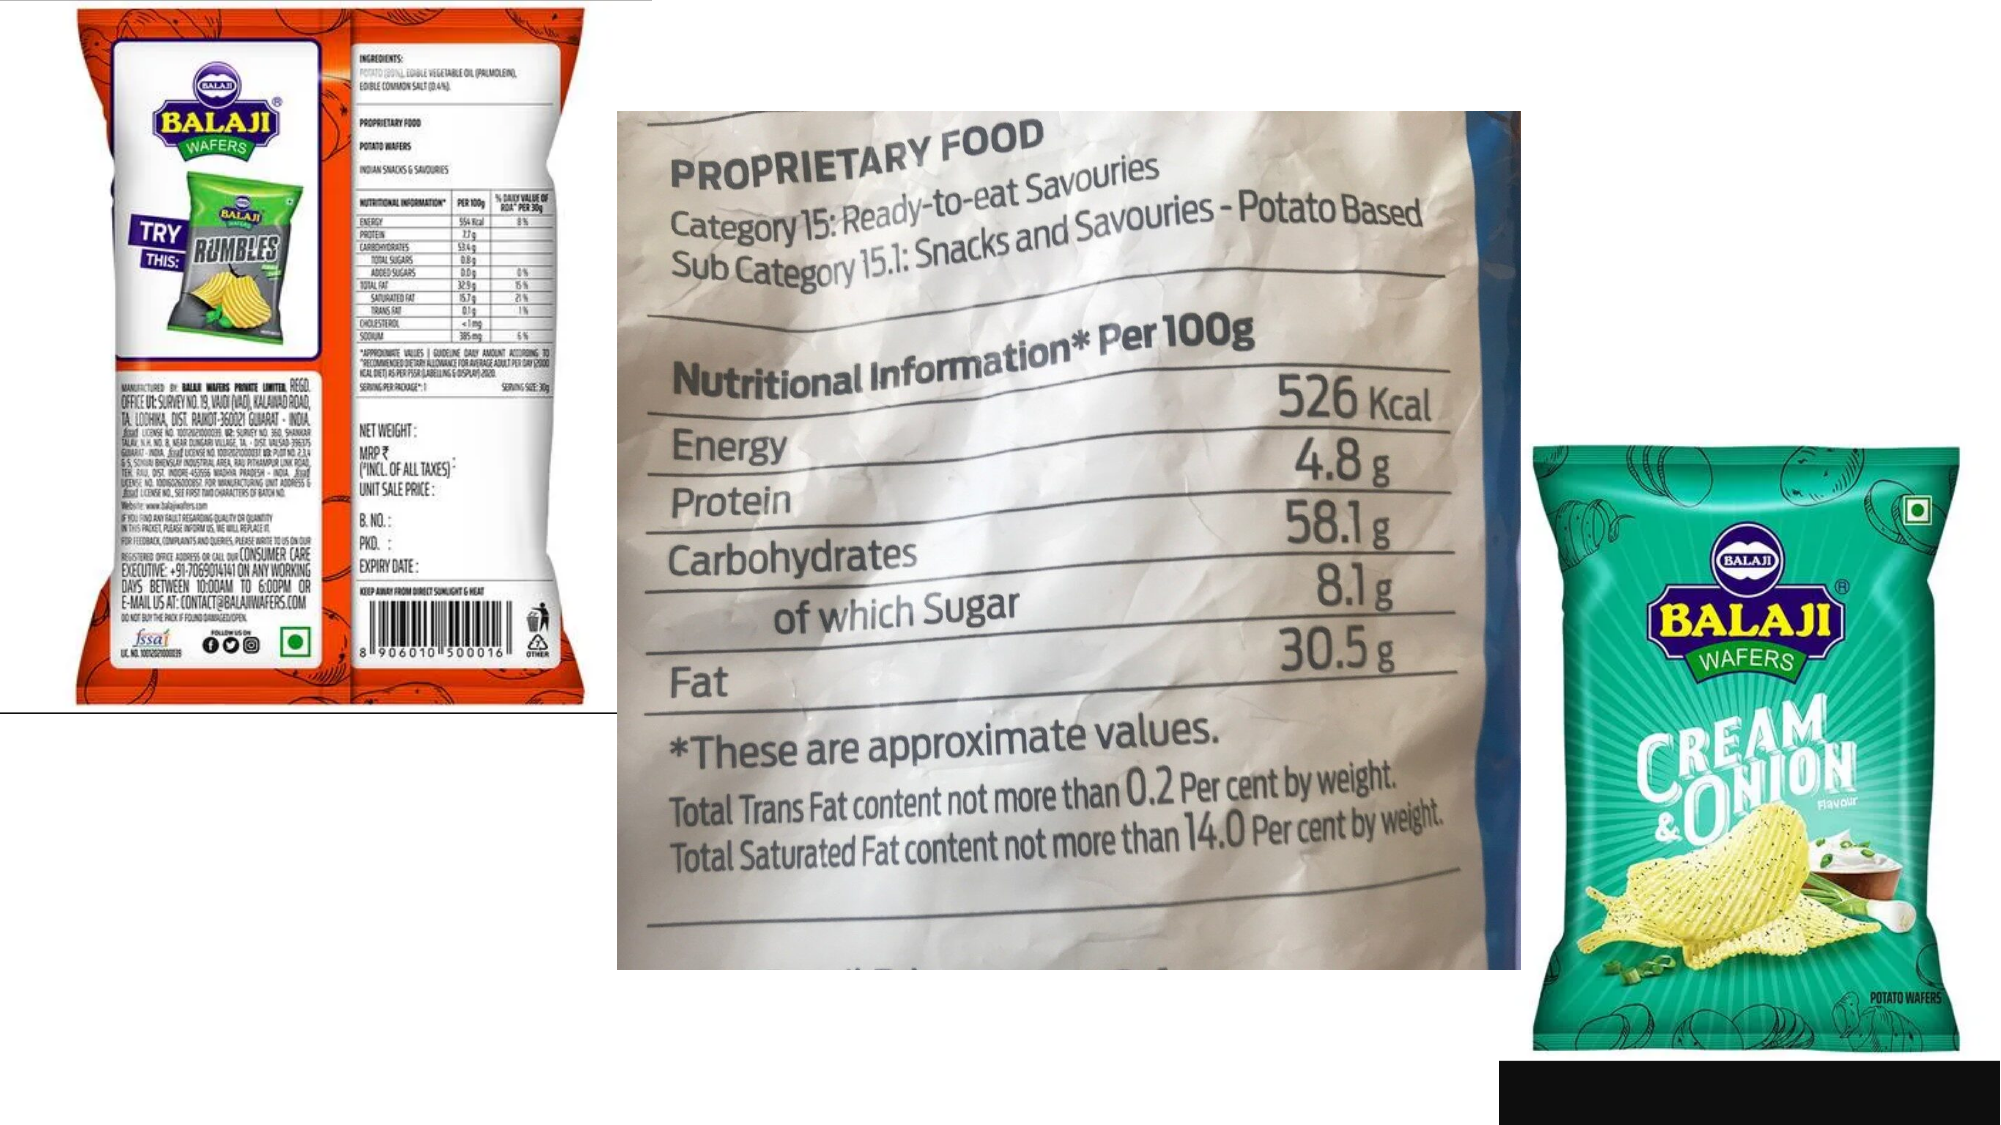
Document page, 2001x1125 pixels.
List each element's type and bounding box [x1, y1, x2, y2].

list [0, 0, 652, 714]
picture [617, 111, 2000, 1125]
